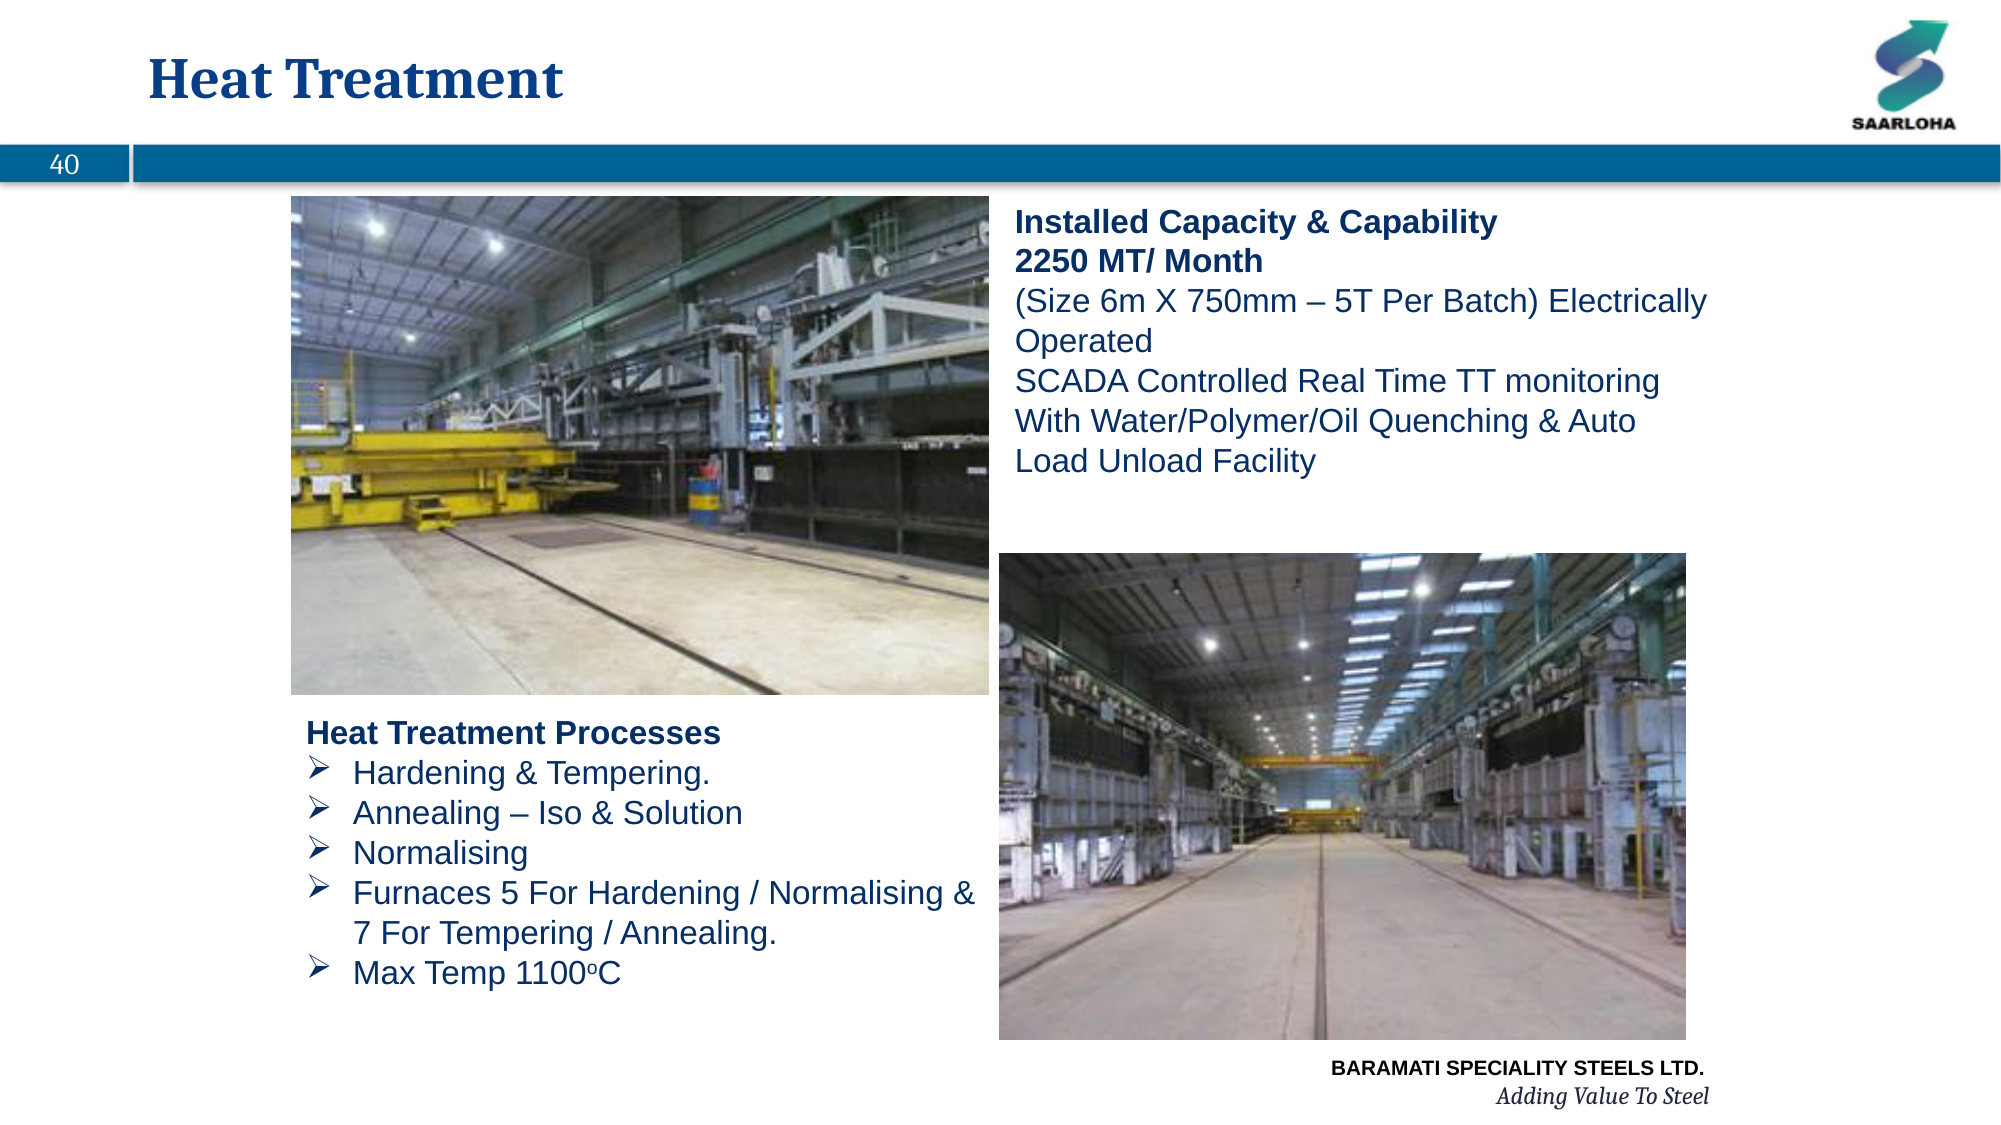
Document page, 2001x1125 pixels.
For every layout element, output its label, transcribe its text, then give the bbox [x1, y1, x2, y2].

picture [1838, 11, 1984, 138]
text_box Heat Treatment Processes Hardening & Tempering. Annealing – Iso & Solution Normalising Furnaces 5 For Hardening / Normalising & 7 For Tempering / Annealing. Max Temp 1100oC [291, 704, 993, 999]
picture [999, 553, 1686, 1040]
text_box Installed Capacity & Capability 2250 MT/ Month (Size 6m X 750mm – 5T Per Batch) Electrically Operated SCADA Controlled Real Time TT monitoring With Water/Polymer/Oil Quenching & Auto Load Unload Facility [999, 192, 1725, 487]
text_box BARAMATI SPECIALITY STEELS LTD. Adding Value To Steel [849, 1046, 1725, 1117]
picture [290, 195, 989, 695]
title Heat Treatment [133, 12, 1772, 138]
